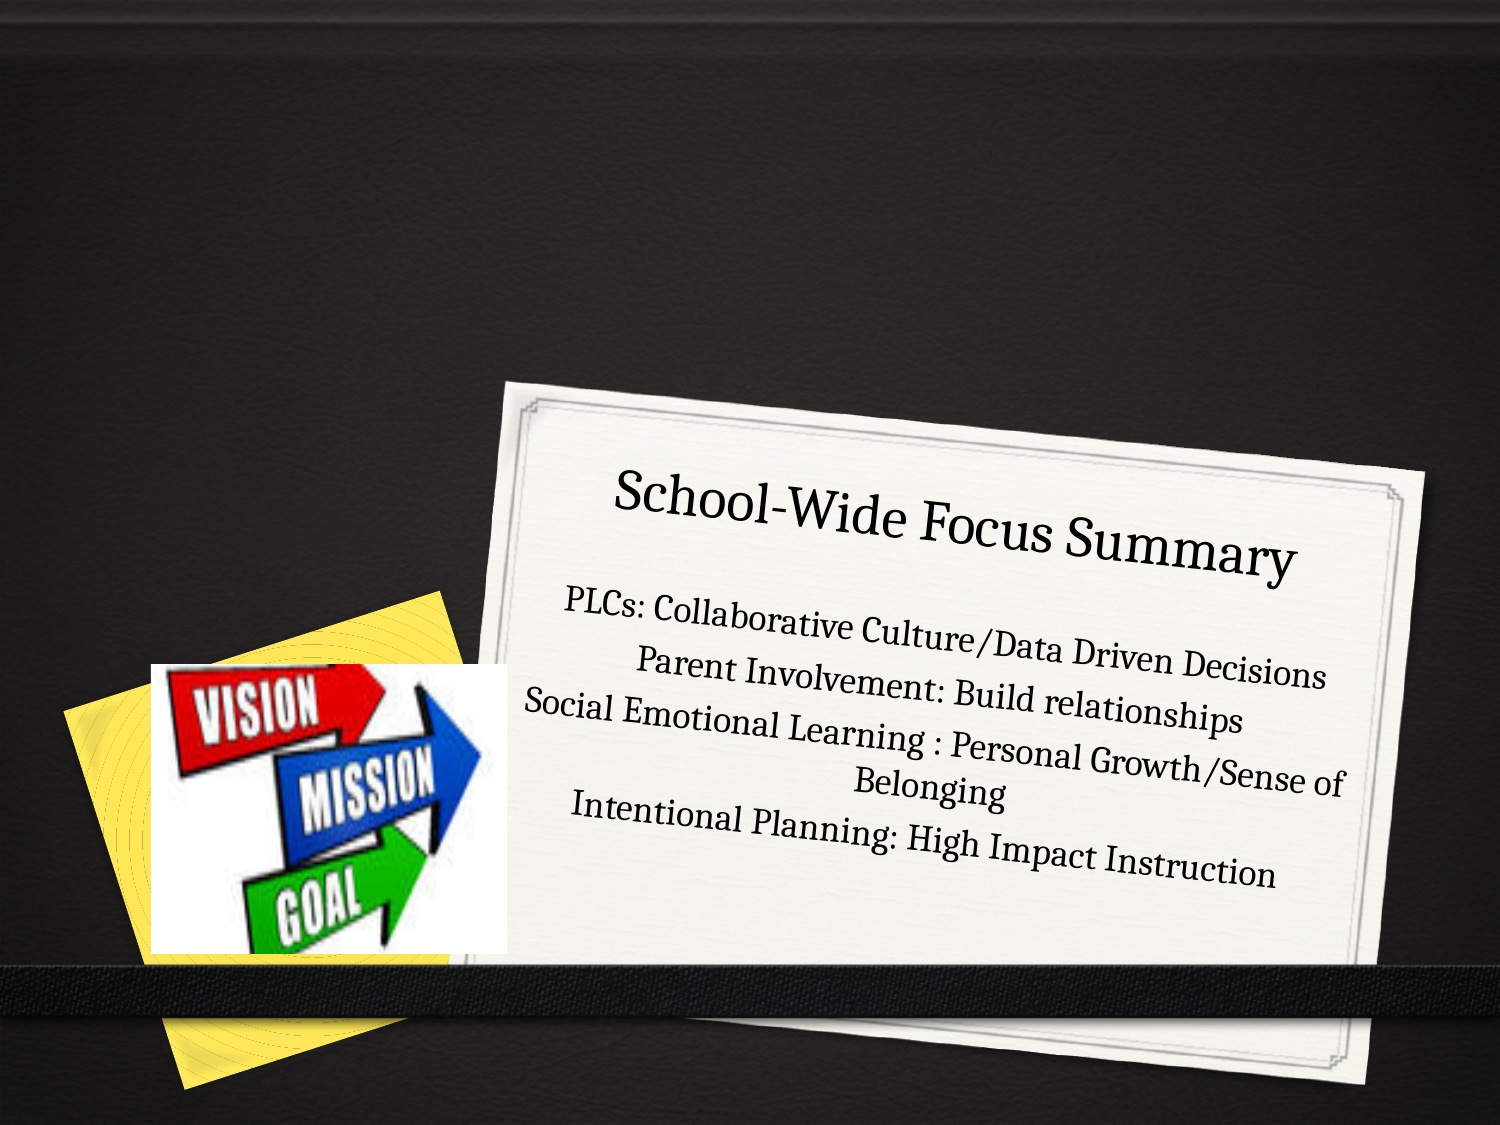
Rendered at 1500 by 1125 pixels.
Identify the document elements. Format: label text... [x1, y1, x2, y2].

subtitle PLCs: Collaborative Culture/Data Driven Decisions Parent Involvement: Build relationships Social Emotional Learning : Personal Growth/Sense of Belonging Intentional Planning: High Impact Instruction [503, 560, 1385, 954]
title School-Wide Focus Summary [557, 357, 1366, 605]
picture [0, 379, 1500, 1102]
